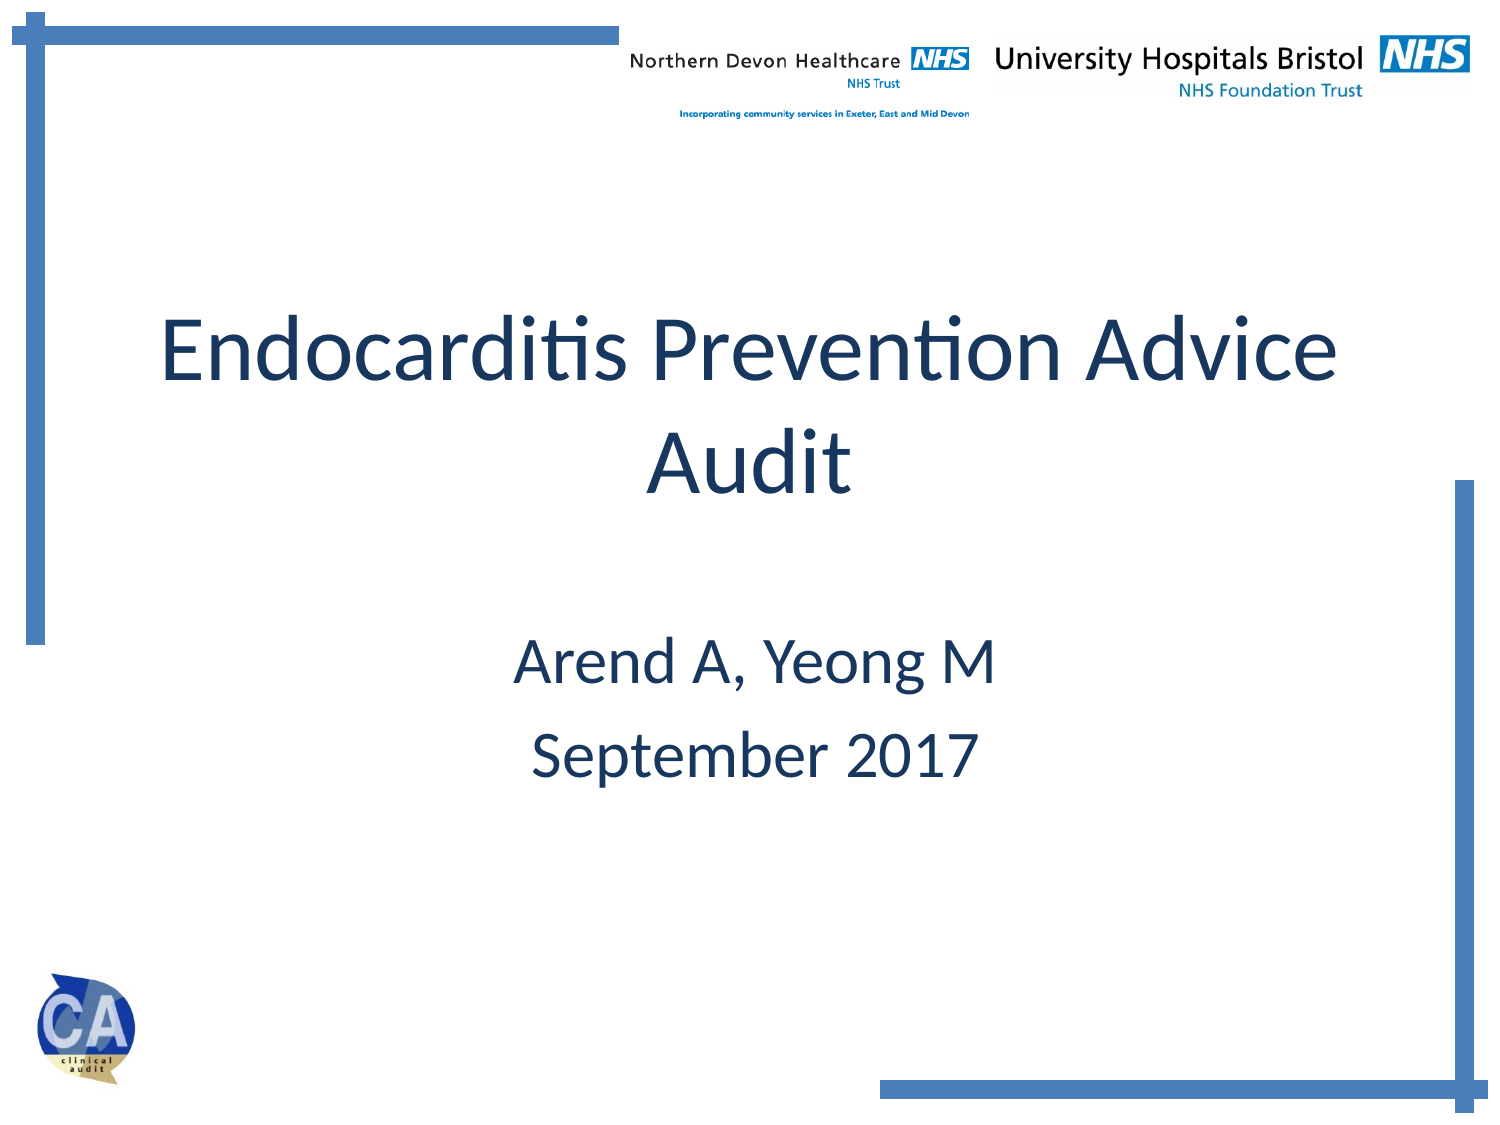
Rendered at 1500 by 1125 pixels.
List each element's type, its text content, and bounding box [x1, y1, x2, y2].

picture [35, 969, 136, 1090]
title Endocarditis Prevention Advice Audit [112, 278, 1388, 521]
picture [631, 0, 969, 166]
picture [996, 35, 1470, 97]
subtitle Arend A, Yeong M September 2017 [147, 609, 1365, 898]
